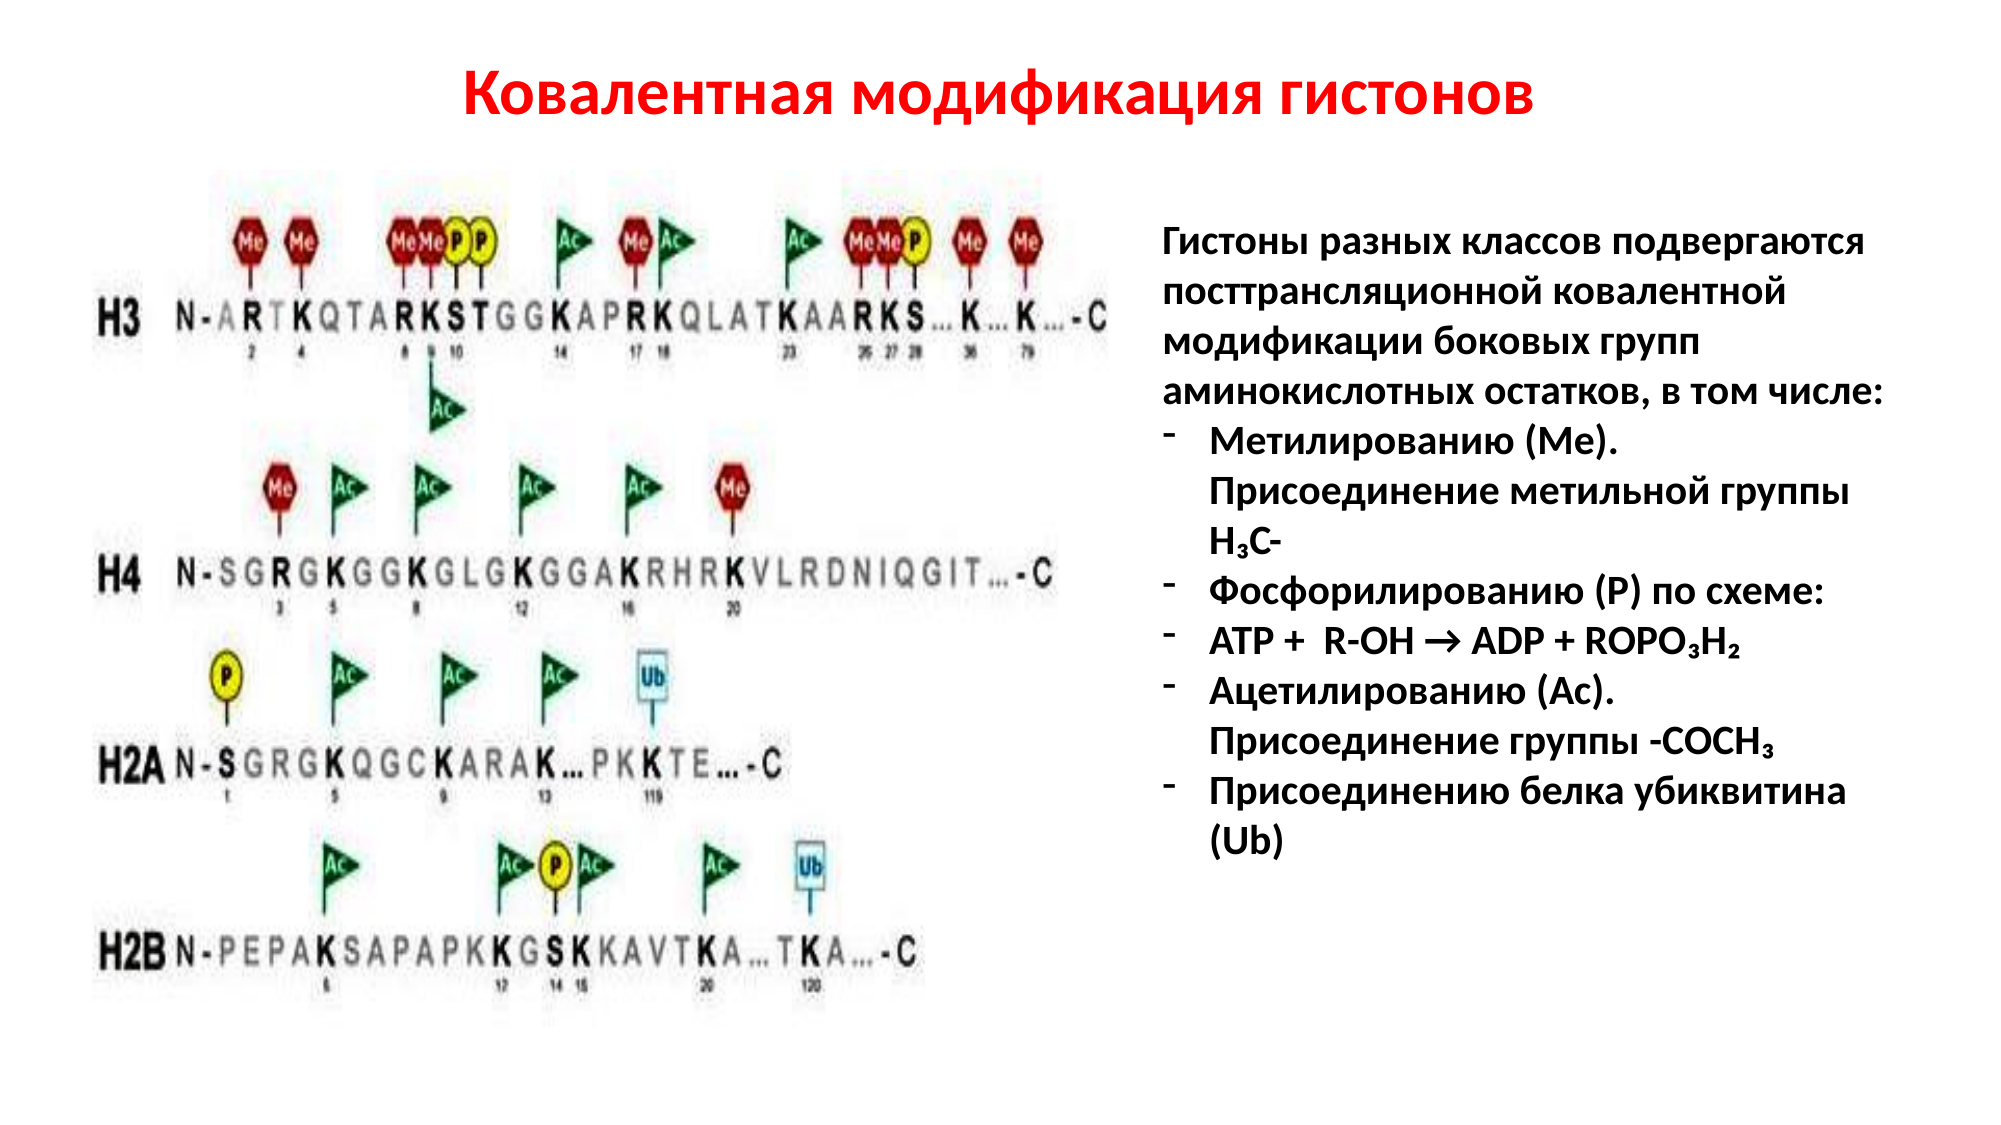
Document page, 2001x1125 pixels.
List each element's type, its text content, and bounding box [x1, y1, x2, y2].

title Ковалентная модификация гистонов [137, 15, 1863, 171]
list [43, 170, 1121, 1034]
text_box Гистоны разных классов подвергаются посттрансляционной ковалентной модификации боковых групп аминокислотных остатков, в том числе: Метилированию (Ме). Присоединение метильной группы Н₃С- Фосфорилированию (Р) по схеме: АТP + R-OH → ADP + ROPO₃H₂ Ацетилированию (Ас). Присоединение группы -СОСН₃ Присоединению белка убиквитина (Ub) [1147, 205, 1926, 871]
